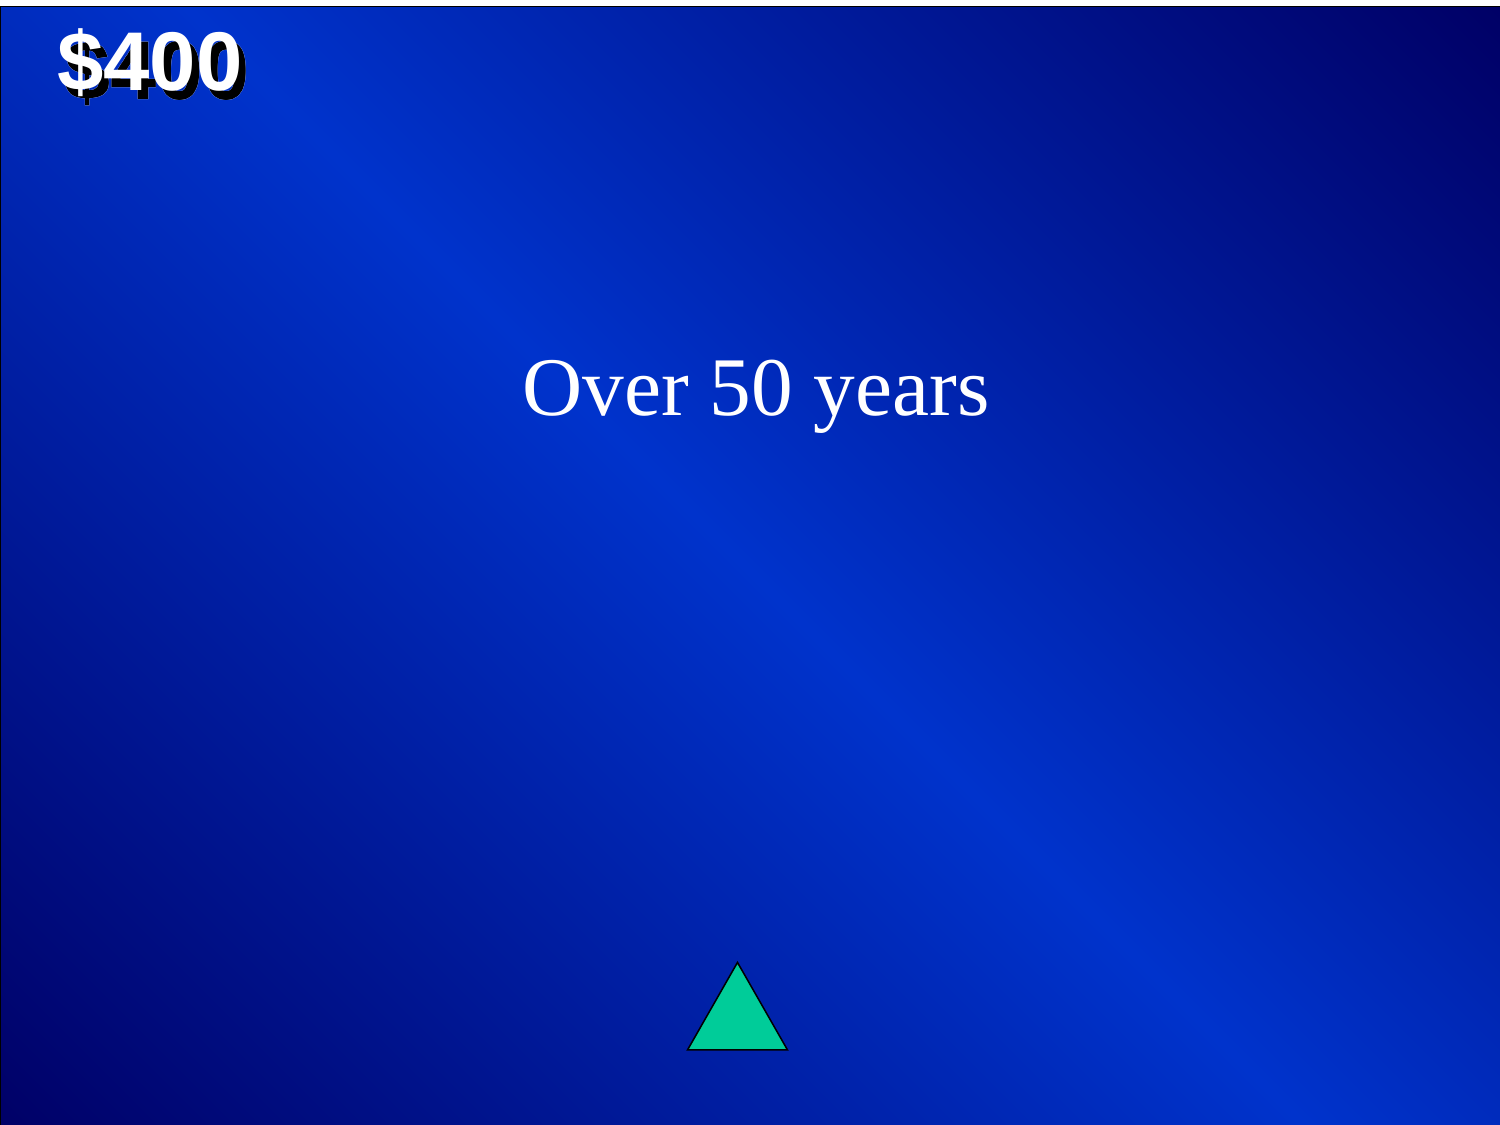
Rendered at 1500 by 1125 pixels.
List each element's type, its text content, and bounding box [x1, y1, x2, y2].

text_box [0, 6, 1500, 1125]
text_box Over 50 years [99, 324, 1413, 440]
text_box $400 [0, 0, 300, 115]
text_box [687, 962, 788, 1050]
